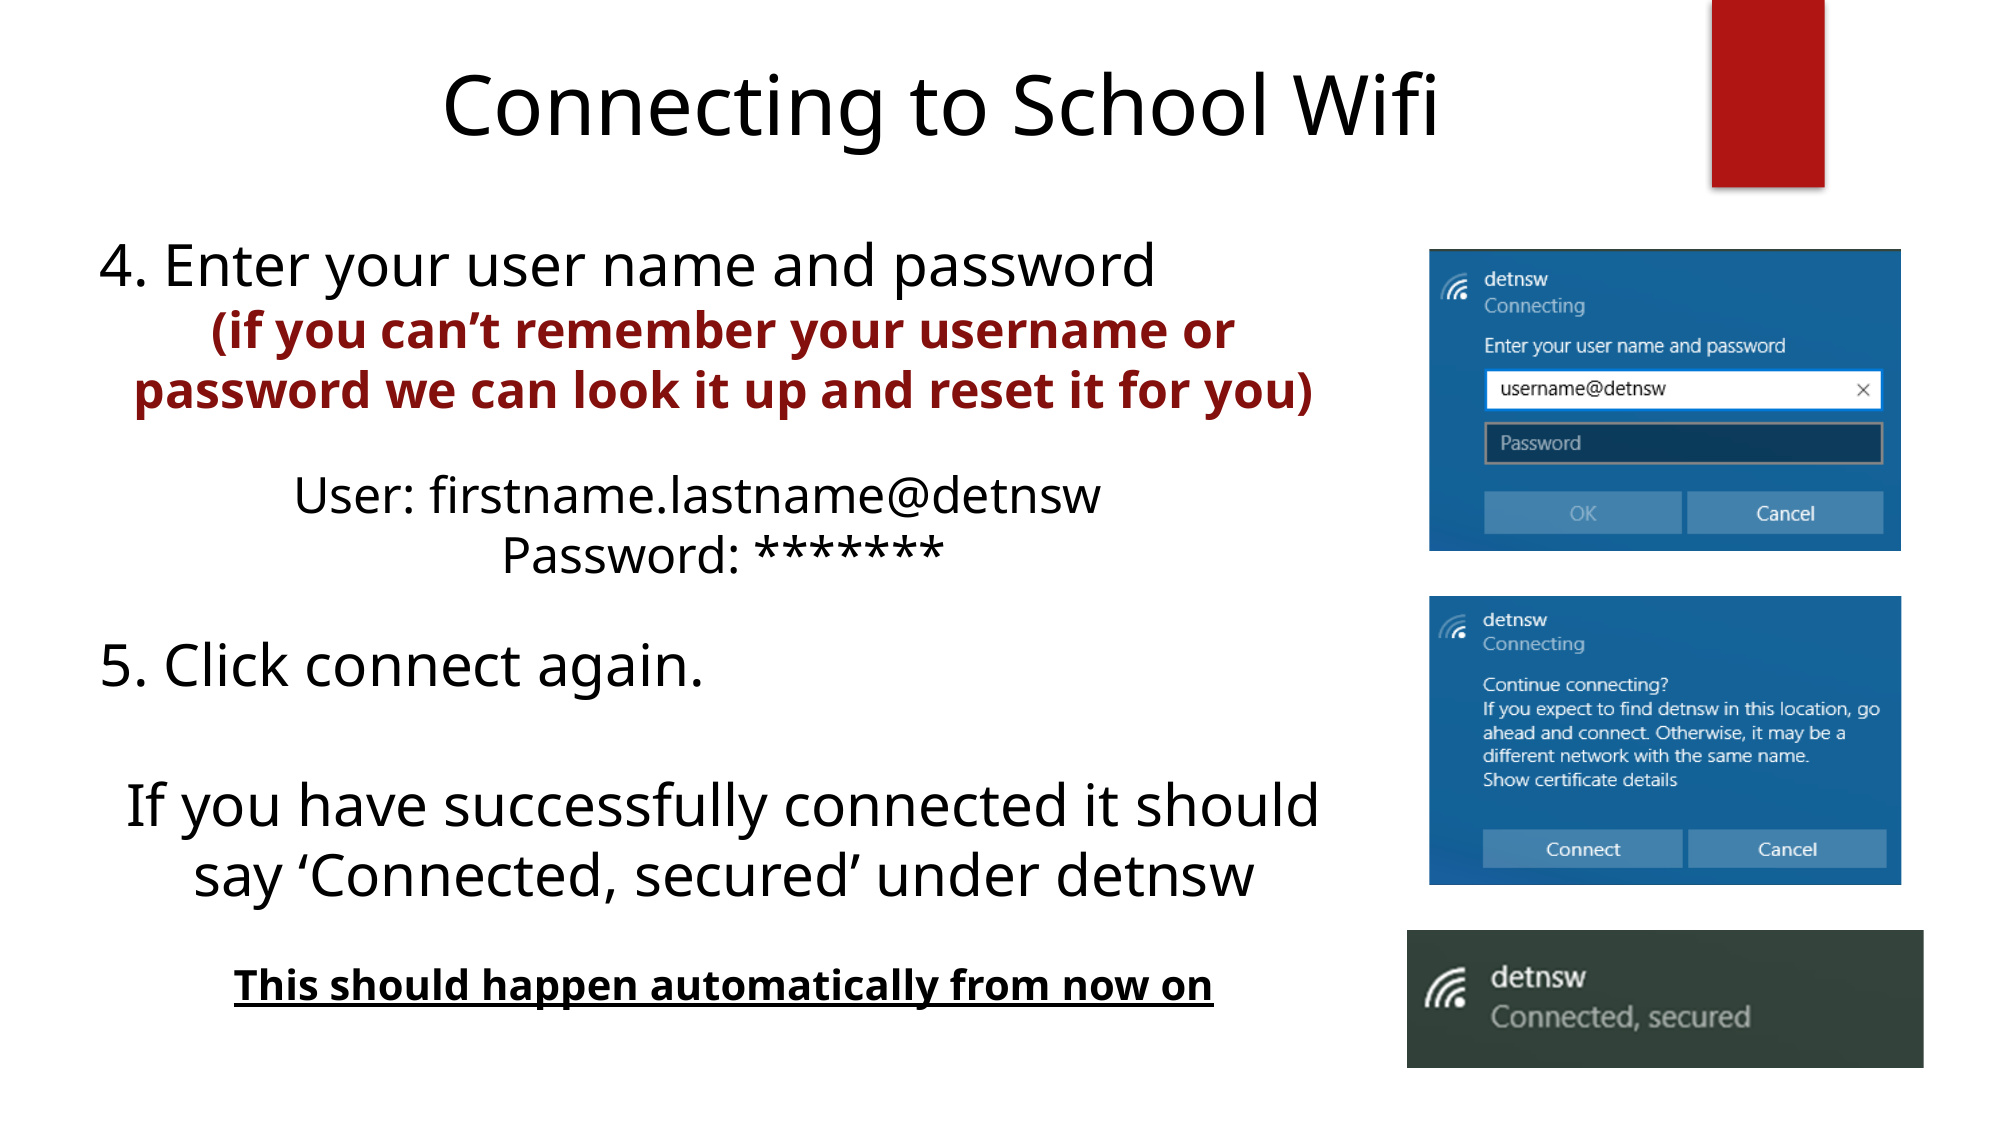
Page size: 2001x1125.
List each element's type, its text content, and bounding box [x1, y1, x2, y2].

picture [1429, 596, 1902, 885]
text_box Connecting to School Wifi [426, 45, 1458, 160]
picture [1406, 929, 1924, 1069]
text_box 4. Enter your user name and password (if you can’t remember your username or password we can look it up and reset it for you) User: firstname.lastname@detnsw Password: ******* 5. Click connect again. If you have successfully connected it should say ‘Connected, secured’ under detnsw This should happen automatically from now on [85, 221, 1363, 1086]
picture [1429, 249, 1902, 551]
